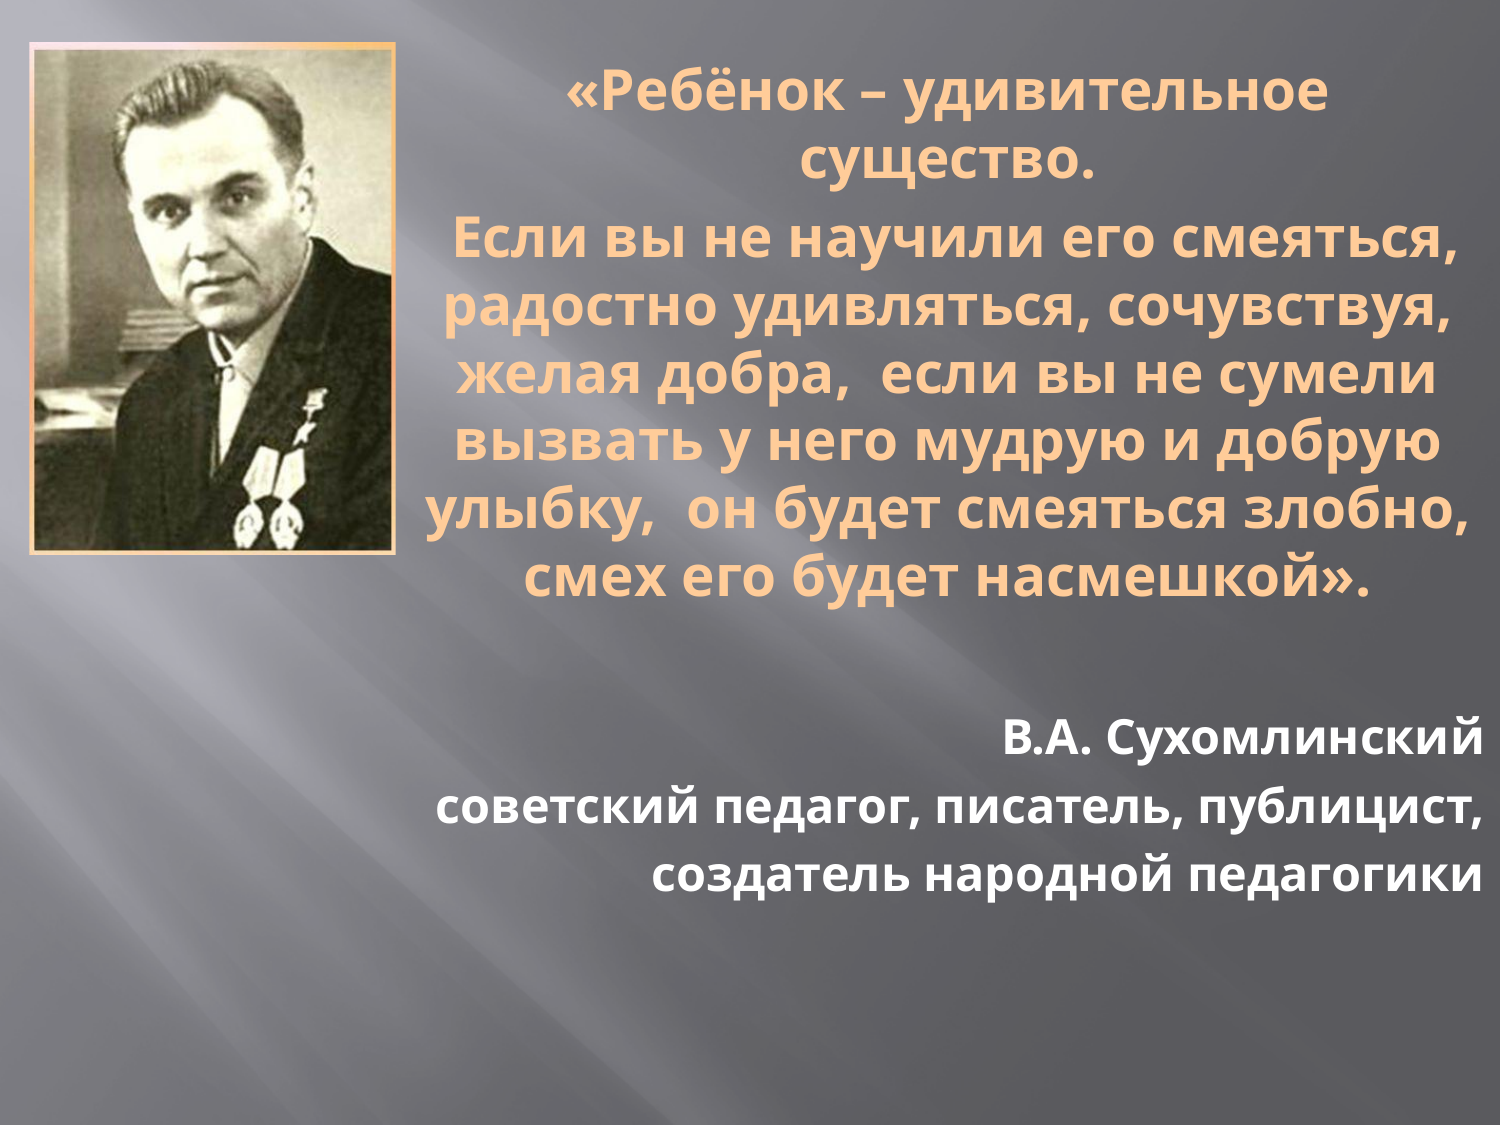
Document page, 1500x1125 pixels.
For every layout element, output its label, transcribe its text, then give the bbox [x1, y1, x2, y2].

picture [29, 42, 396, 555]
list «Ребёнок – удивительное существо. Если вы не научили его смеяться, радостно удивляться, сочувствуя, желая добра, если вы не сумели вызвать у него мудрую и добрую улыбку, он будет смеяться злобно, смех его будет насмешкой». В.А. Сухомлинский советский педагог, писатель, публицист, создатель народной педагогики [395, 46, 1500, 1016]
